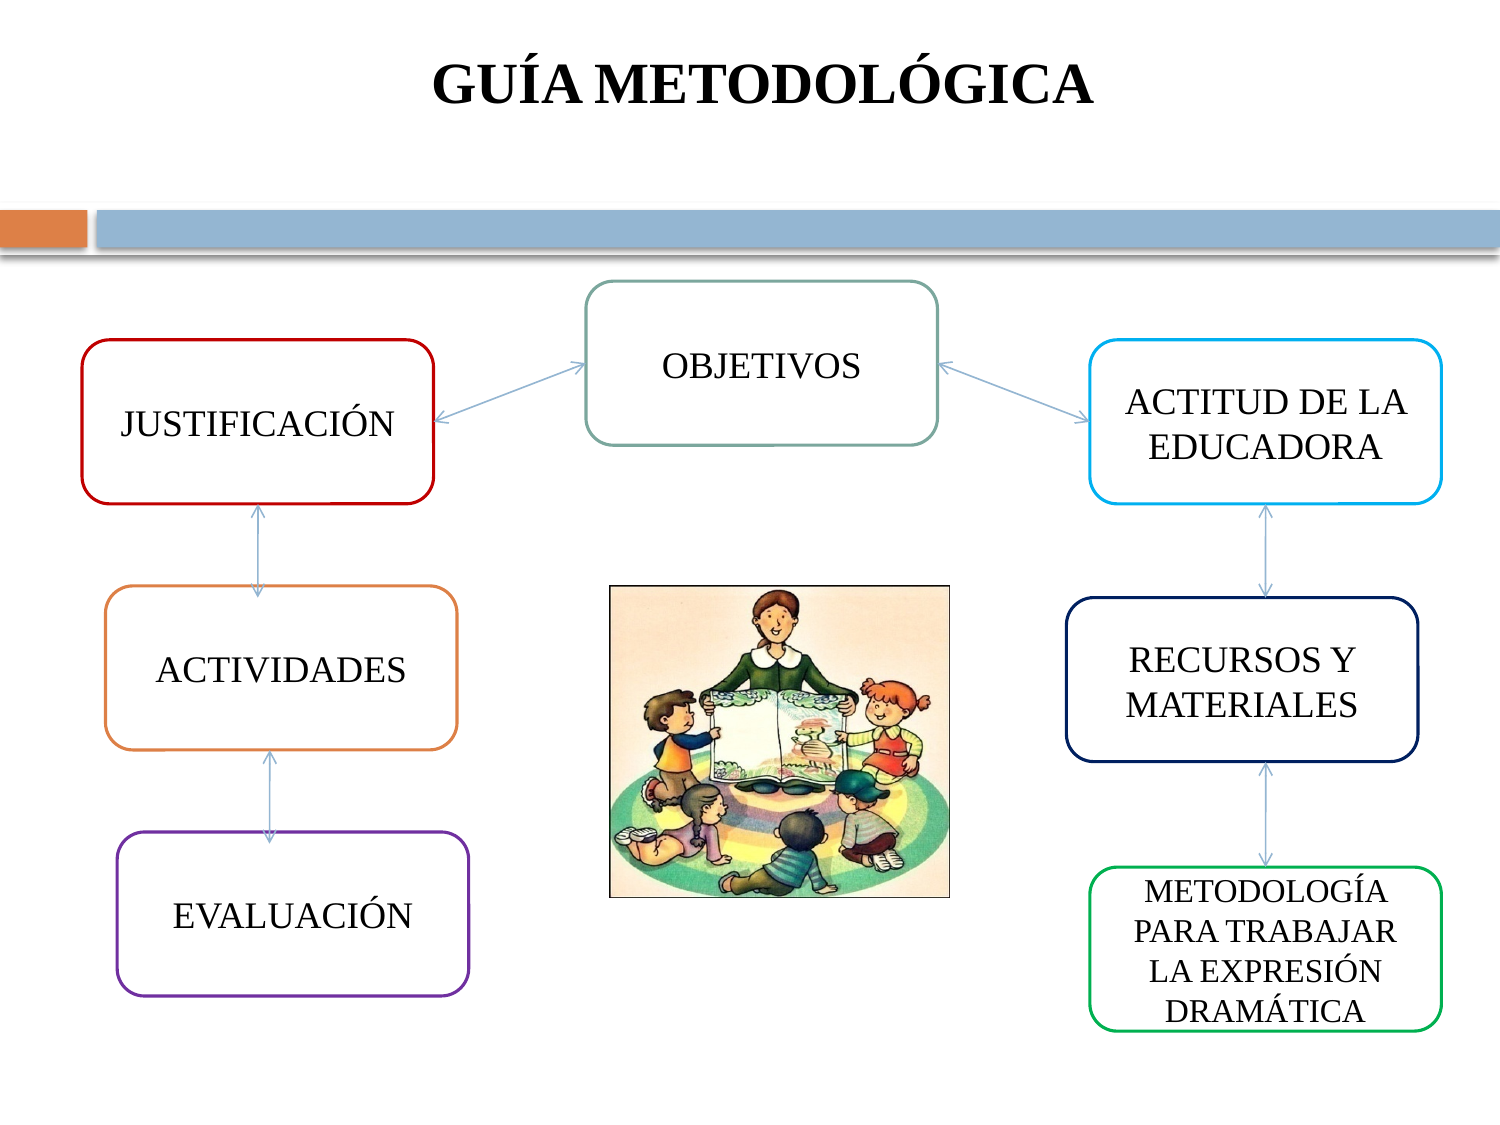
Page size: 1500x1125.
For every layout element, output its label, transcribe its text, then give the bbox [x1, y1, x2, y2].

text_box ACTITUD DE LA EDUCADORA [1088, 338, 1443, 506]
title GUÍA METODOLÓGICA [99, 0, 1438, 182]
text_box RECURSOS Y MATERIALES [1064, 596, 1420, 764]
text_box EVALUACIÓN [115, 830, 471, 998]
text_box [433, 362, 587, 423]
text_box JUSTIFICACIÓN [80, 338, 436, 506]
text_box METODOLOGÍA PARA TRABAJAR LA EXPRESIÓN DRAMÁTICA [1088, 865, 1443, 1033]
text_box ACTIVIDADES [103, 584, 459, 752]
text_box OBJETIVOS [584, 279, 940, 447]
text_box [937, 362, 1091, 423]
picture [609, 585, 950, 898]
